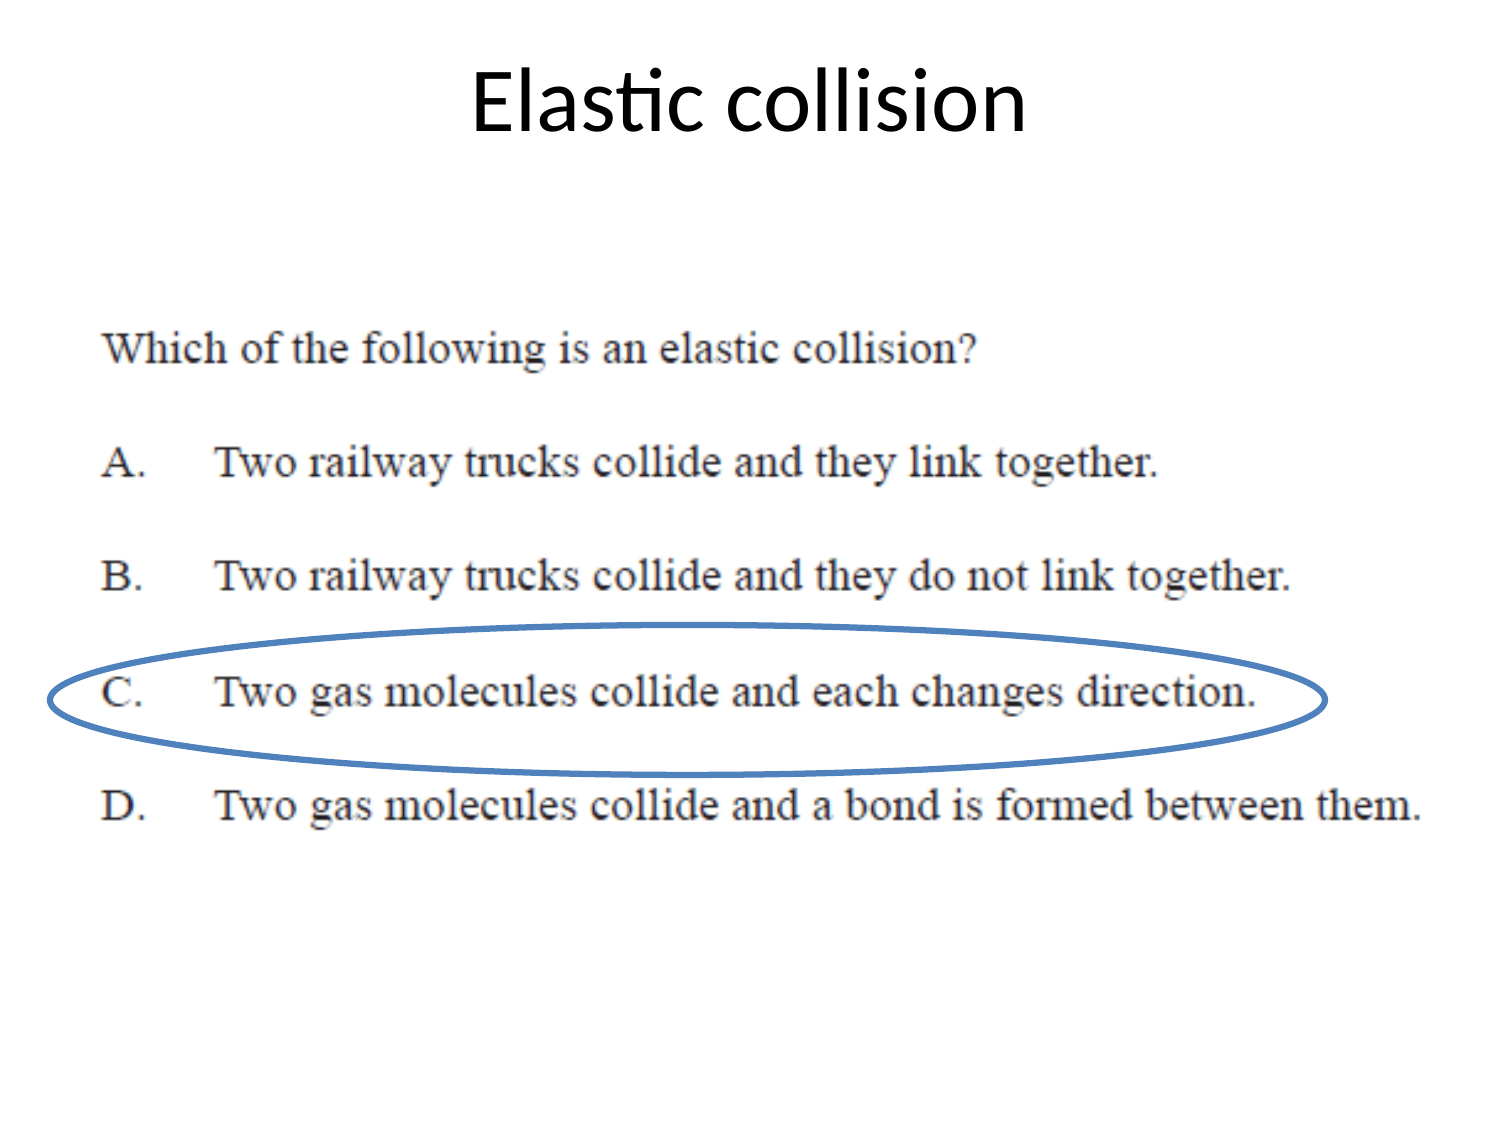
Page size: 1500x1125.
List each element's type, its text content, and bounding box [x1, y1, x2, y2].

title Elastic collision [75, 1, 1425, 189]
picture [87, 312, 1462, 876]
text_box [47, 674, 82, 726]
